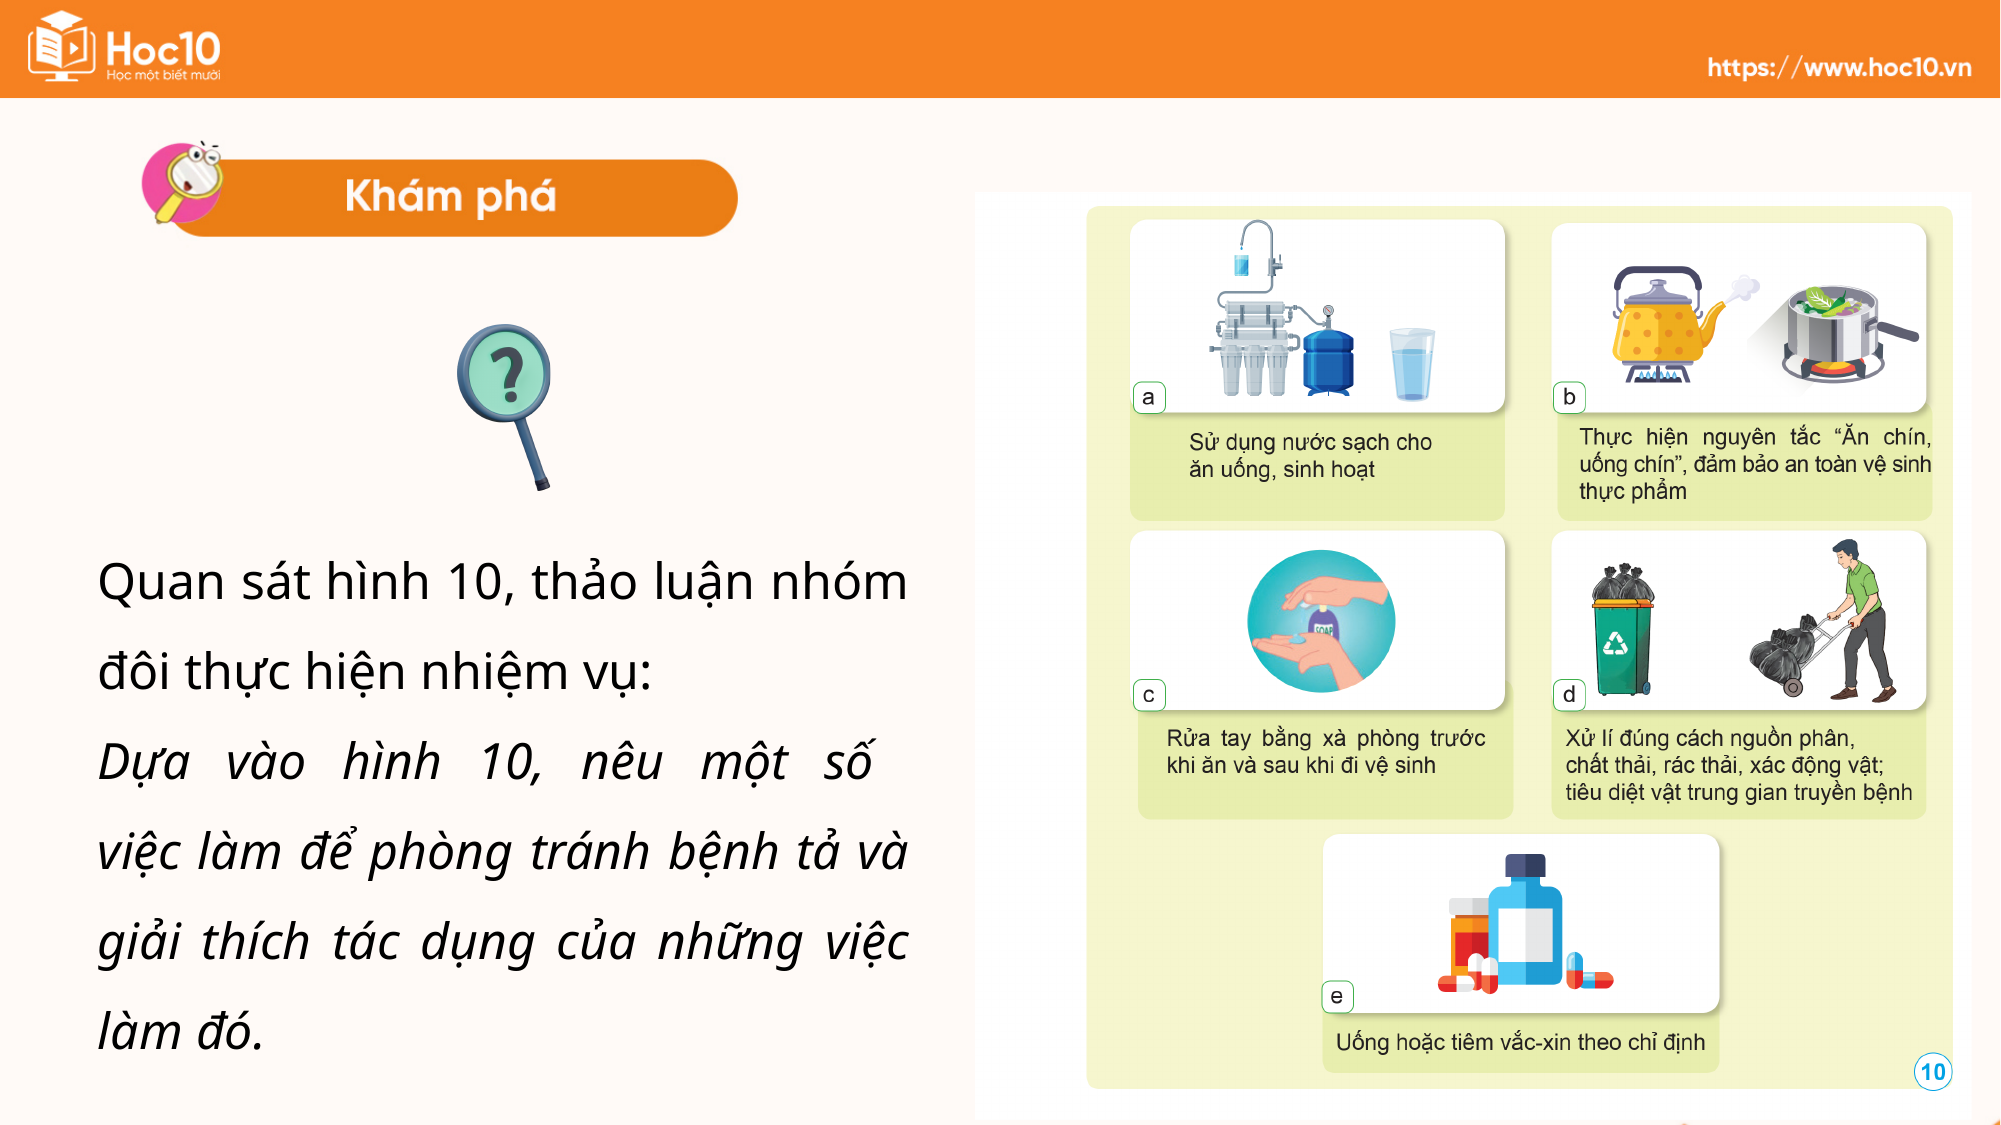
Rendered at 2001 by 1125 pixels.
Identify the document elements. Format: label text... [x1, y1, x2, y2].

text_box [457, 324, 551, 491]
text_box Quan sát hình 10, thảo luận nhóm đôi thực hiện nhiệm vụ: Dựa vào hình 10, nêu một số việc làm để phòng tránh bệnh tả và giải thích tác dụng của những việc làm đó. [82, 512, 925, 1068]
picture [0, 0, 2001, 1125]
